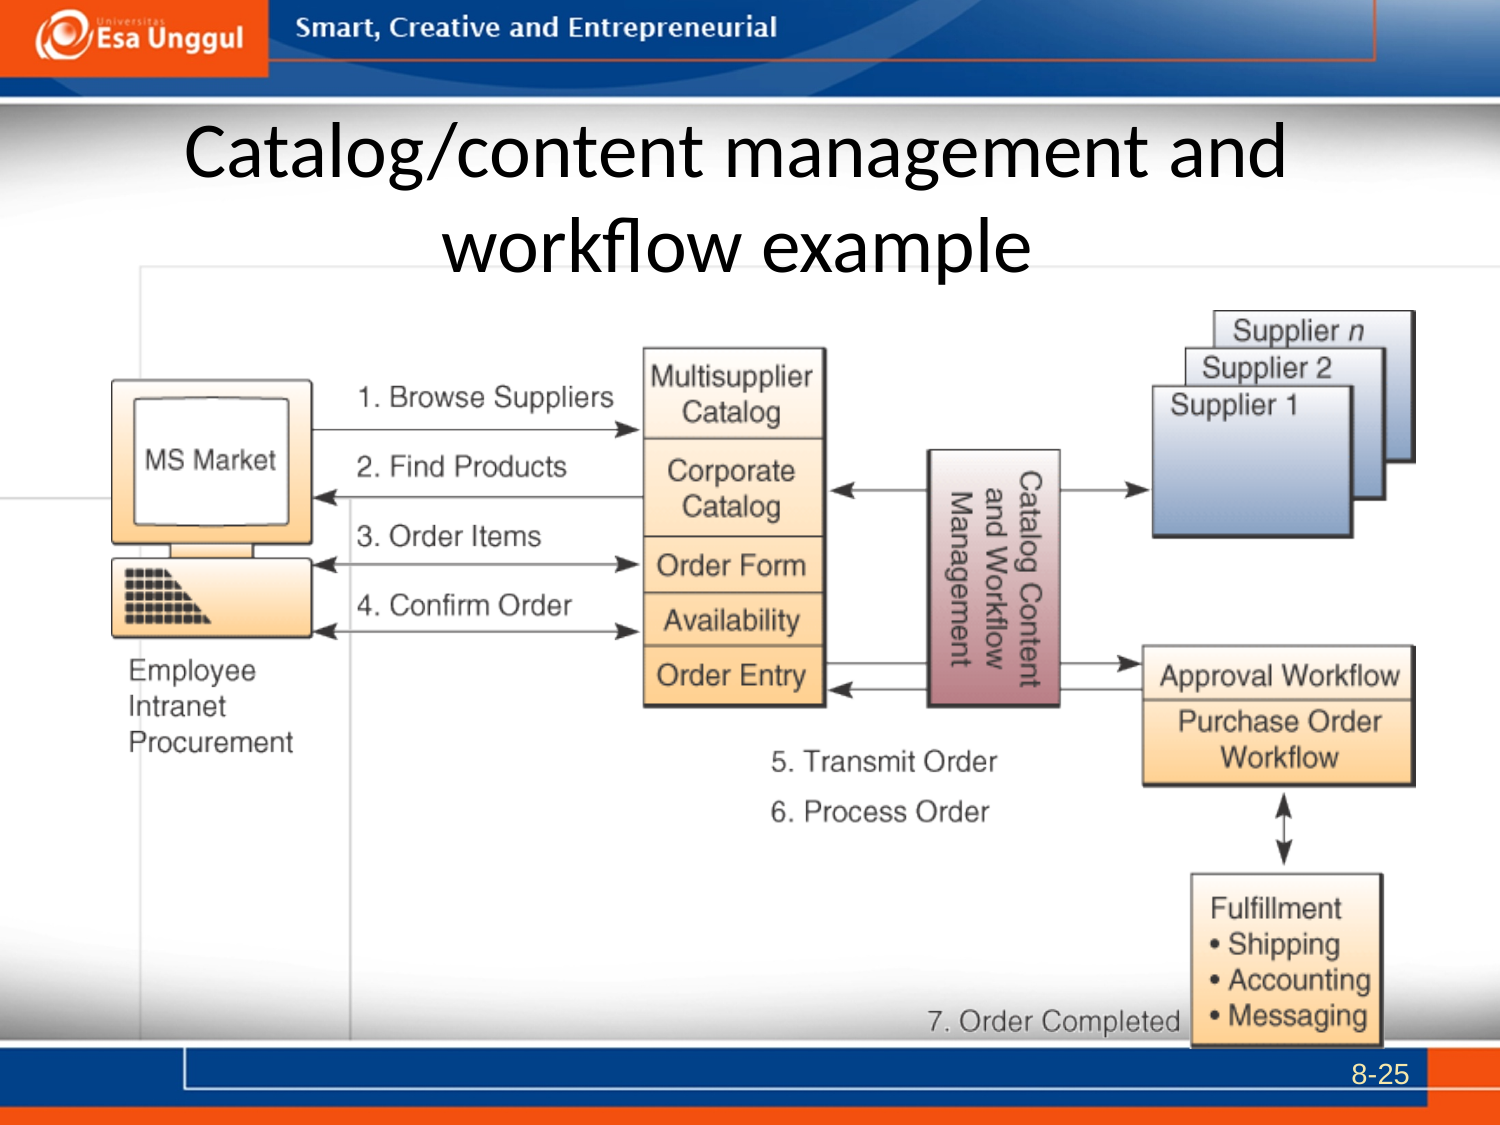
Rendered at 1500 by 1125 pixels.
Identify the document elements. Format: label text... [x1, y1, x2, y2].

picture [0, 0, 1500, 1125]
slide_number 8-25 [1074, 1042, 1425, 1103]
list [111, 310, 1416, 1049]
title Catalog/content management and workflow example [62, 99, 1413, 288]
